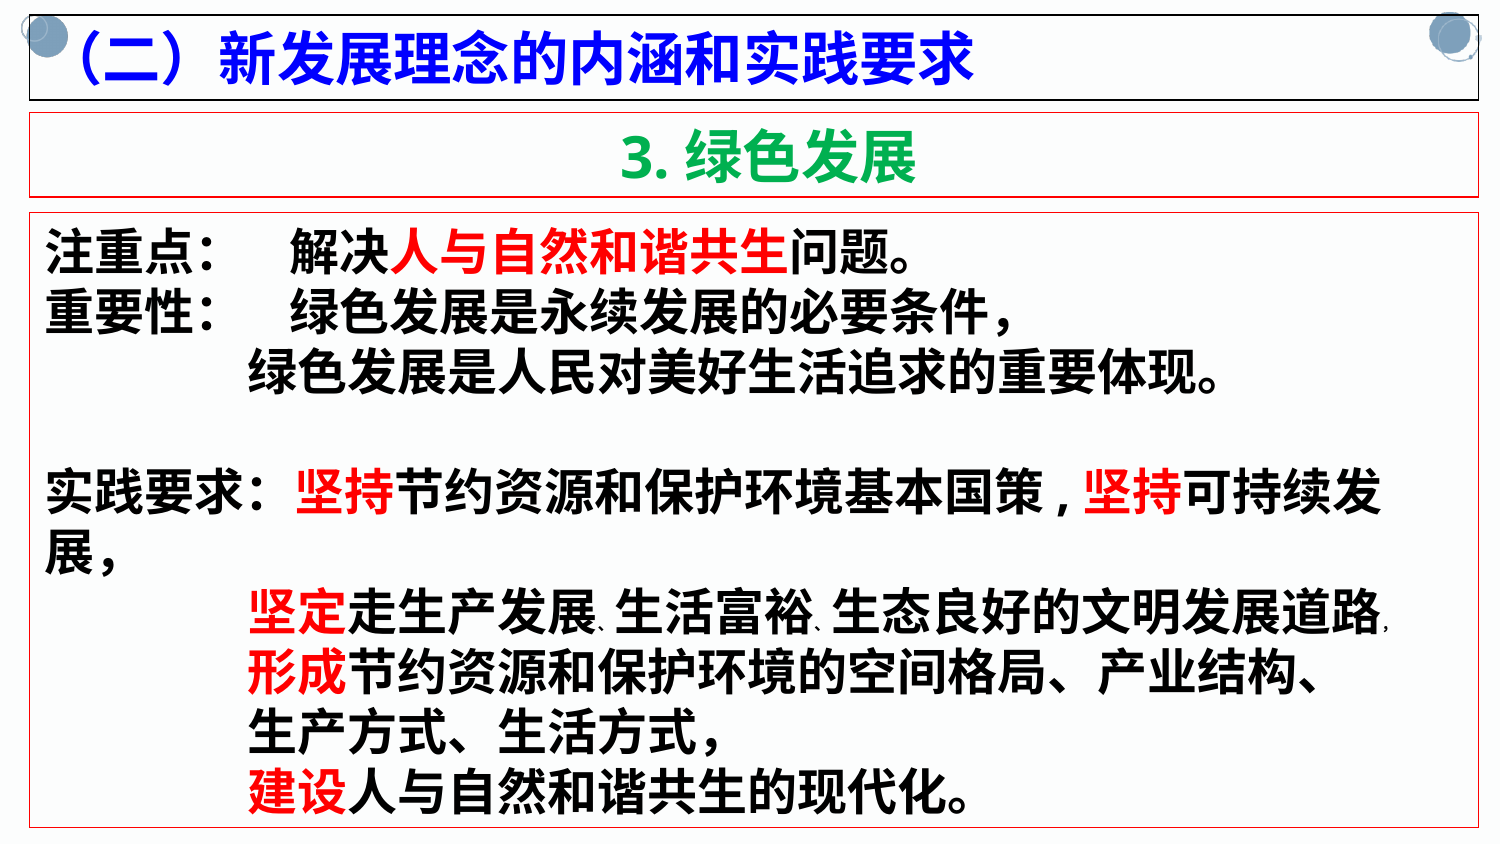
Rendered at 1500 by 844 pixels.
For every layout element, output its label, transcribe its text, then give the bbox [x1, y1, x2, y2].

text_box 注重点： 解决人与自然和谐共生问题。 重要性： 绿色发展是永续发展的必要条件， 绿色发展是人民对美好生活追求的重要体现。 实践要求：坚持节约资源和保护环境基本国策,坚持可持续发展， 坚定走生产发展、生活富裕、生态良好的文明发展道路， 形成节约资源和保护环境的空间格局、产业结构、 生产方式、生活方式， 建设人与自然和谐共生的现代化。 [29, 212, 1479, 828]
text_box （二）新发展理念的内涵和实践要求 [29, 15, 1479, 100]
picture [0, 0, 89, 73]
text_box 3.绿色发展 [29, 112, 1479, 198]
picture [1411, 0, 1500, 73]
